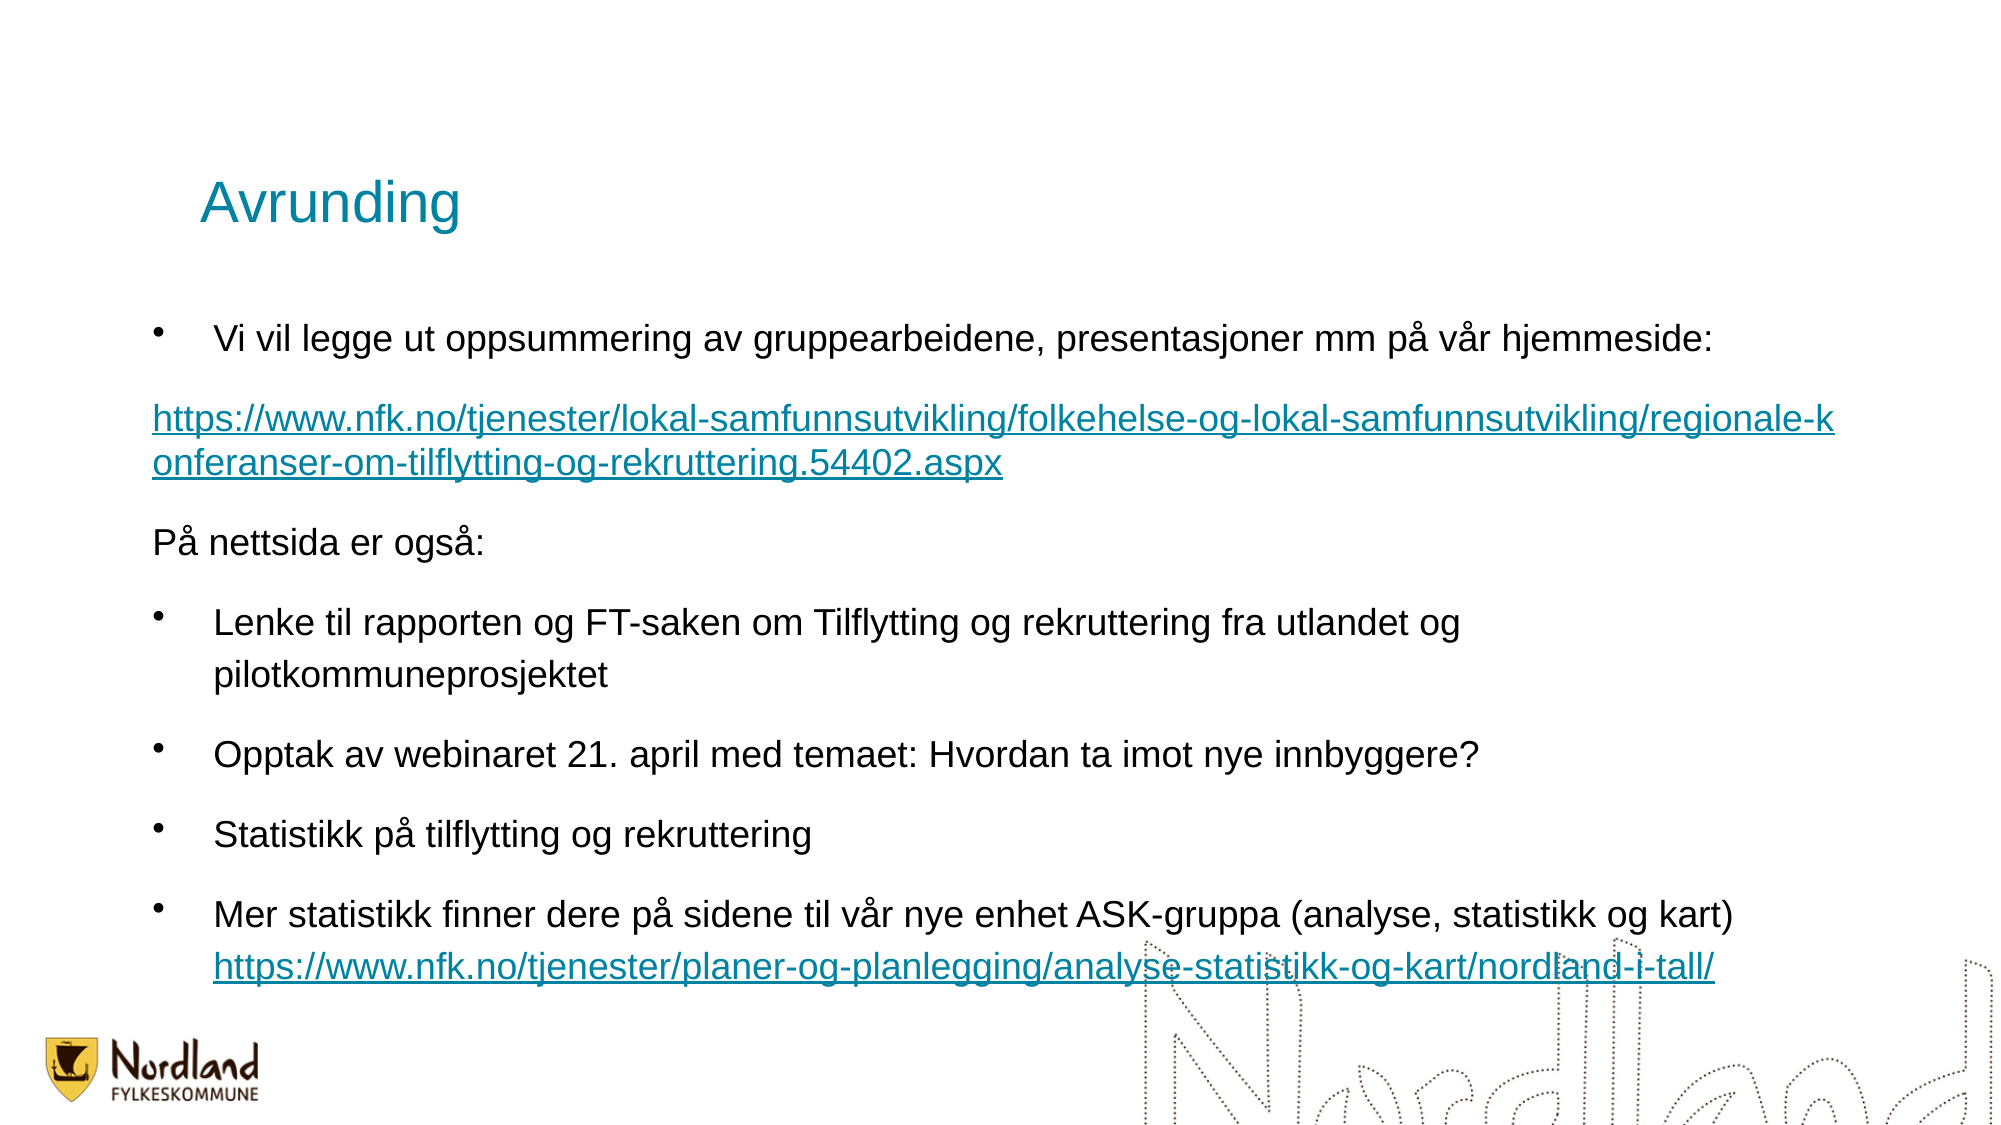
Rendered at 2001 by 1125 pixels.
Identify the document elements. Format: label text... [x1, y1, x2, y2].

picture [0, 893, 1996, 1125]
title Avrunding [185, 160, 1886, 238]
list Vi vil legge ut oppsummering av gruppearbeidene, presentasjoner mm på vår hjemmeside: https://www.nfk.no/tjenester/lokal-samfunnsutvikling/folkehelse-og-lokal-samfunnsutvikling/regionale-konferanser-om-tilflytting-og-rekruttering.54402.aspx På nettsida er også: Lenke til rapporten og FT-saken om Tilflytting og rekruttering fra utlandet og pilotkommuneprosjektet Opptak av webinaret 21. april med temaet: Hvordan ta imot nye innbyggere? Statistikk på tilflytting og rekruttering Mer statistikk finner dere på sidene til vår nye enhet ASK-gruppa (analyse, statistikk og kart) https://www.nfk.no/tjenester/planer-og-planlegging/analyse-statistikk-og-kart/nordland-i-tall/ [137, 299, 1863, 1014]
